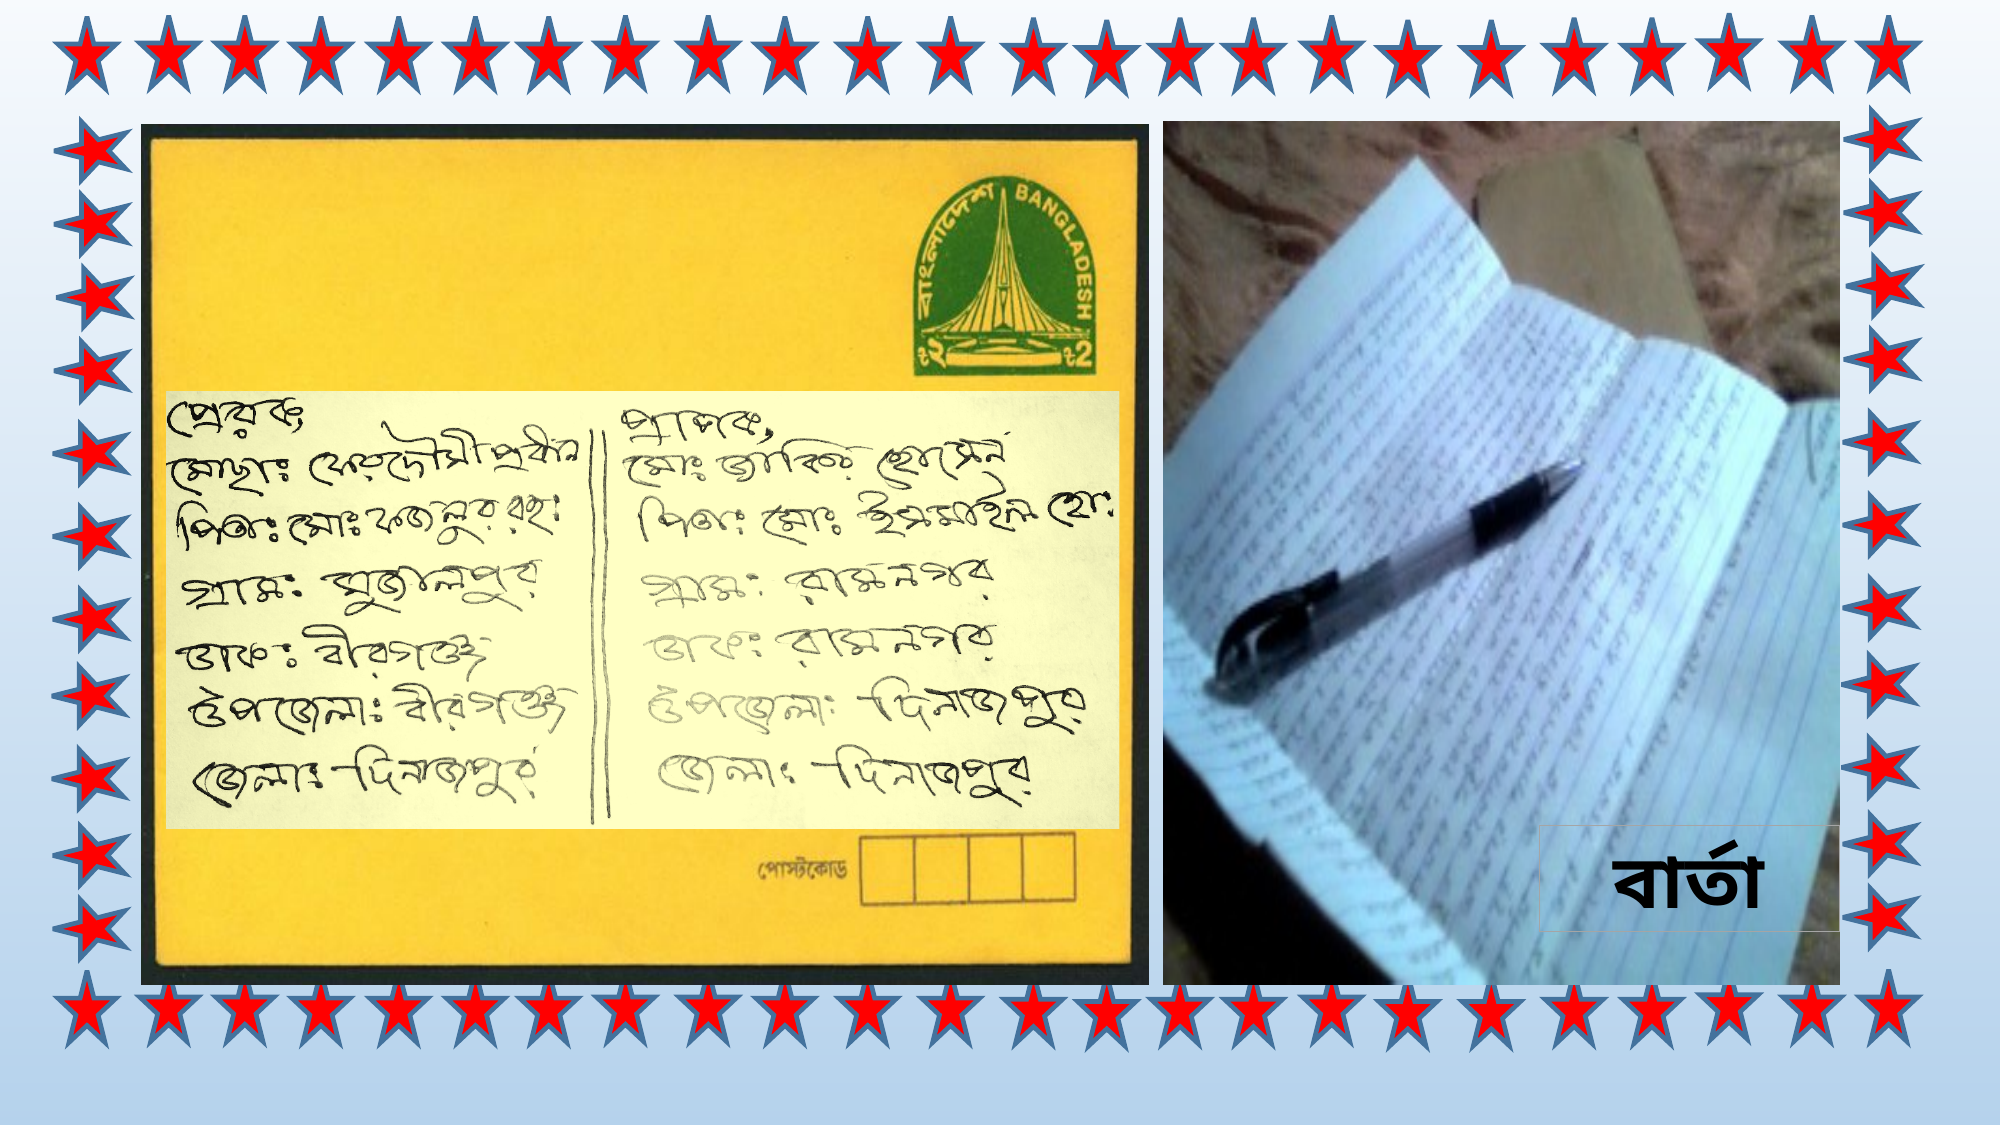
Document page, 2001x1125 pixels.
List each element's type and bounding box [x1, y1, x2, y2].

picture [1163, 121, 1840, 986]
text_box [51, 13, 1918, 1046]
text_box [141, 124, 1149, 986]
